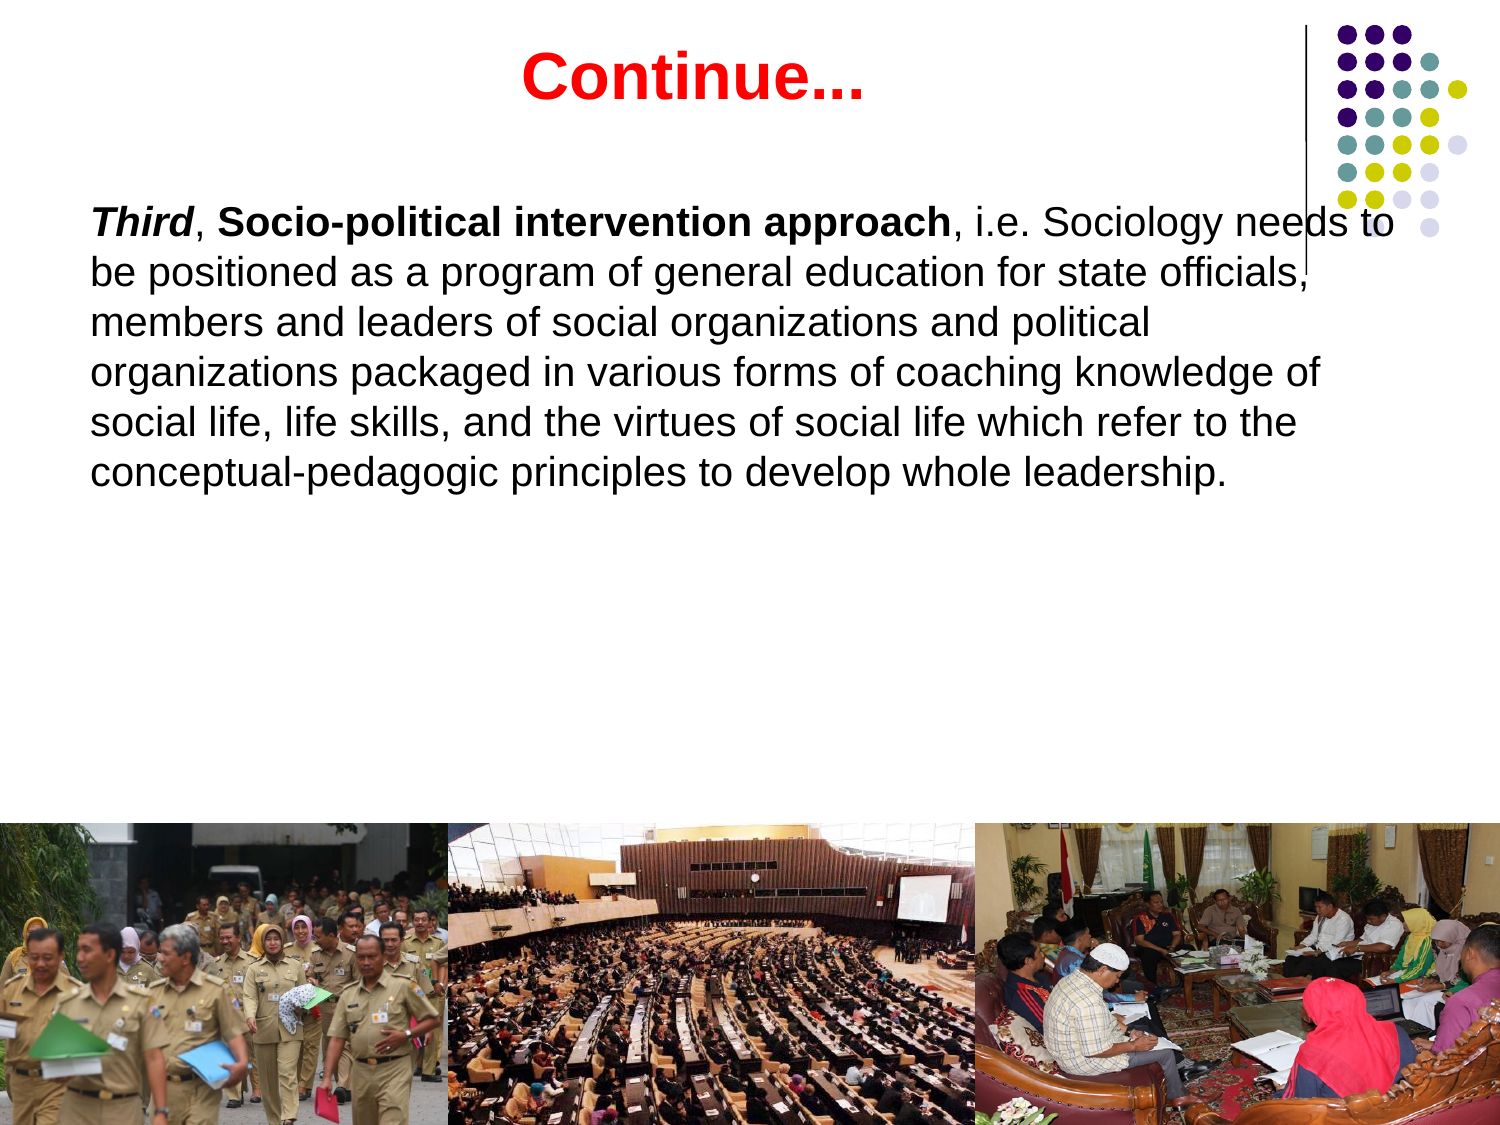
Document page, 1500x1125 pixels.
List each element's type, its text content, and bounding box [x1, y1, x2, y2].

list Third, Socio-political intervention approach, i.e. Sociology needs to be positioned as a program of general education for state officials, members and leaders of social organizations and political organizations packaged in various forms of coaching knowledge of social life, life skills, and the virtues of social life which refer to the conceptual-pedagogic principles to develop whole leadership. [74, 187, 1426, 822]
picture [0, 823, 1500, 1125]
title Continue... [74, 0, 1313, 187]
